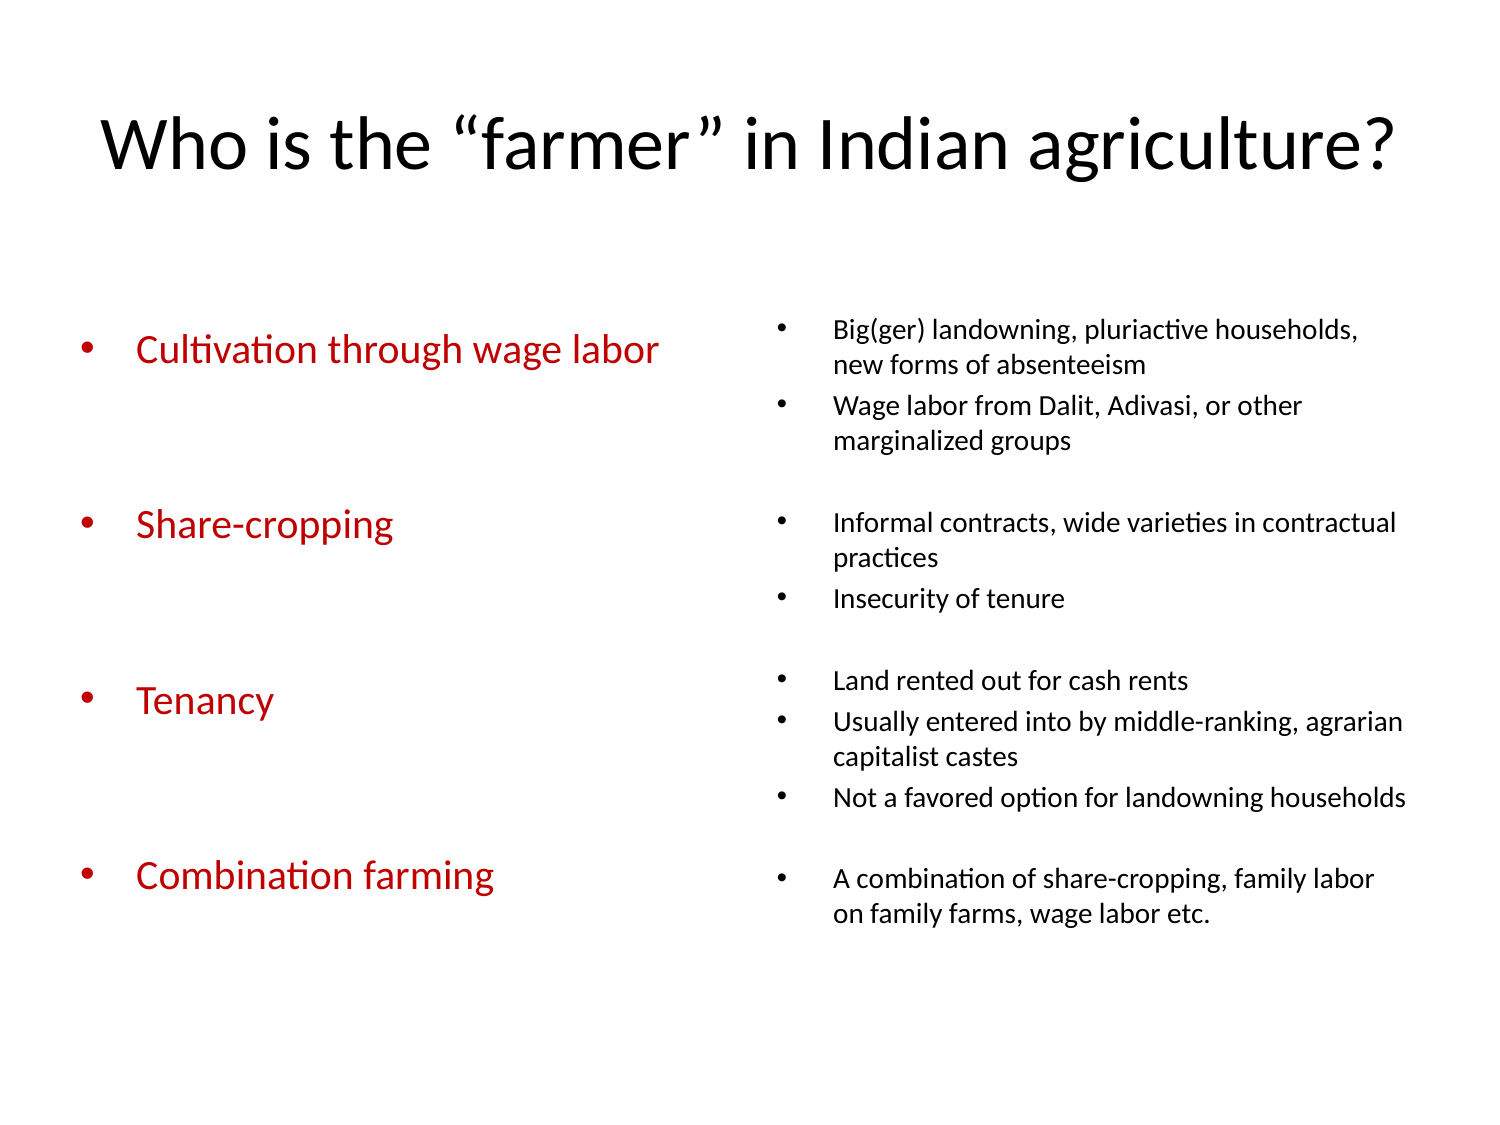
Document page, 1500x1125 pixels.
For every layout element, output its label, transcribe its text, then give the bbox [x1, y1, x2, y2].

title Who is the “farmer” in Indian agriculture? [75, 45, 1425, 233]
list Cultivation through wage labor Share-cropping Tenancy Combination farming [64, 314, 728, 1057]
list Big(ger) landowning, pluriactive households, new forms of absenteeism Wage labor from Dalit, Adivasi, or other marginalized groups Informal contracts, wide varieties in contractual practices Insecurity of tenure Land rented out for cash rents Usually entered into by middle-ranking, agrarian capitalist castes Not a favored option for landowning households A combination of share-cropping, family labor on family farms, wage labor etc. [761, 302, 1425, 1046]
